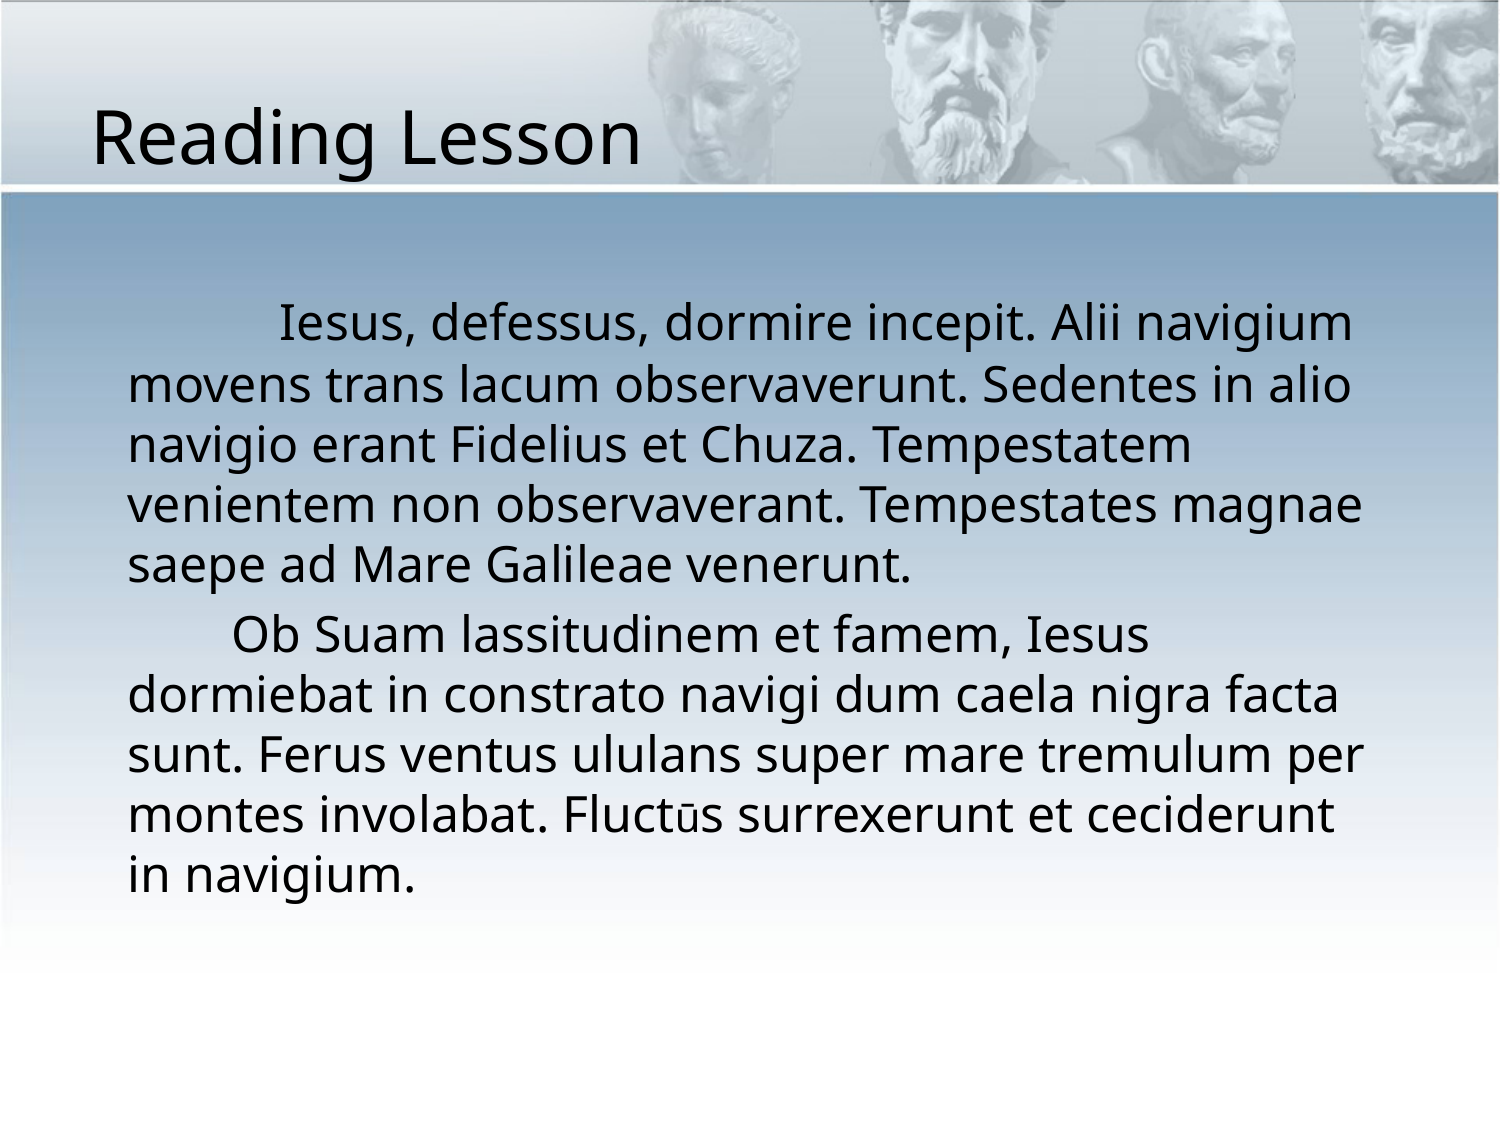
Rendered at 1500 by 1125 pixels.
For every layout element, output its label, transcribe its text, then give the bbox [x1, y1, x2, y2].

list Iesus, defessus, dormire incepit. Alii navigium movens trans lacum observaverunt. Sedentes in alio navigio erant Fidelius et Chuza. Tempestatem venientem non observaverant. Tempestates magnae saepe ad Mare Galileae venerunt. Ob Suam lassitudinem et famem, Iesus dormiebat in constrato navigi dum caela nigra facta sunt. Ferus ventus ululans super mare tremulum per montes involabat. Fluctūs surrexerunt et ceciderunt in navigium. [112, 274, 1388, 1013]
text_box Reading Lesson [74, 12, 1188, 188]
picture [0, 0, 1500, 1125]
